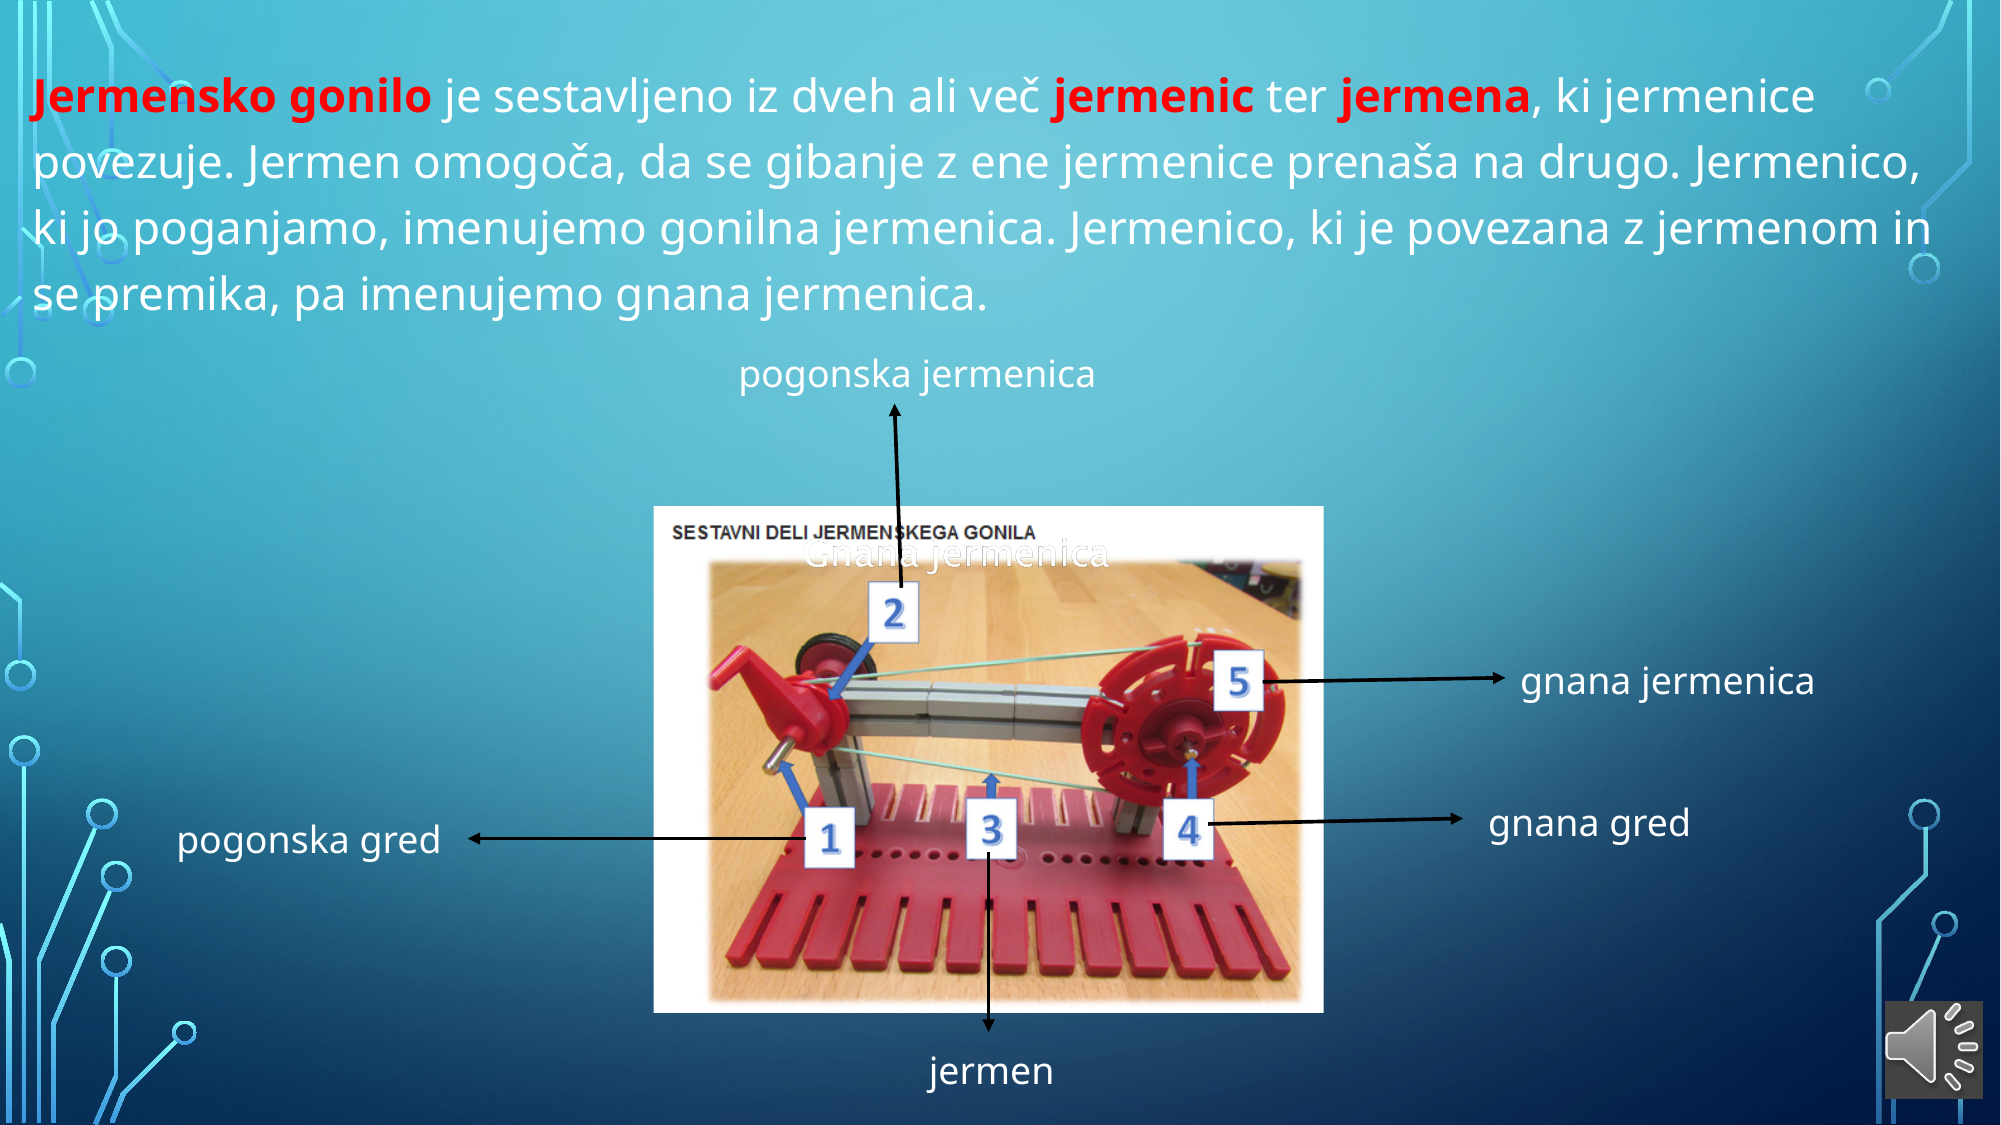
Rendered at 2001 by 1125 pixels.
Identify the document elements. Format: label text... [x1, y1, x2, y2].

text_box pogonska jermenica [723, 343, 1174, 403]
picture [653, 505, 1324, 1014]
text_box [894, 403, 902, 521]
picture [1884, 999, 1985, 1101]
text_box jermen [913, 1039, 1197, 1099]
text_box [1262, 677, 1506, 683]
text_box gnana jermenica [1505, 649, 1938, 710]
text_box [1207, 818, 1464, 825]
list Jermensko gonilo je sestavljeno iz dveh ali več jermenic ter jermena, ki jermenice povezuje. Jermen omogoča, da se gibanje z ene jermenice prenaša na drugo. Jermenico, ki jo poganjamo, imenujemo gonilna jermenica. Jermenico, ki je povezana z jermenom in se premika, pa imenujemo gnana jermenica. [17, 48, 1960, 1077]
text_box pogonska gred [161, 808, 561, 868]
text_box gnana gred [1473, 791, 1879, 852]
